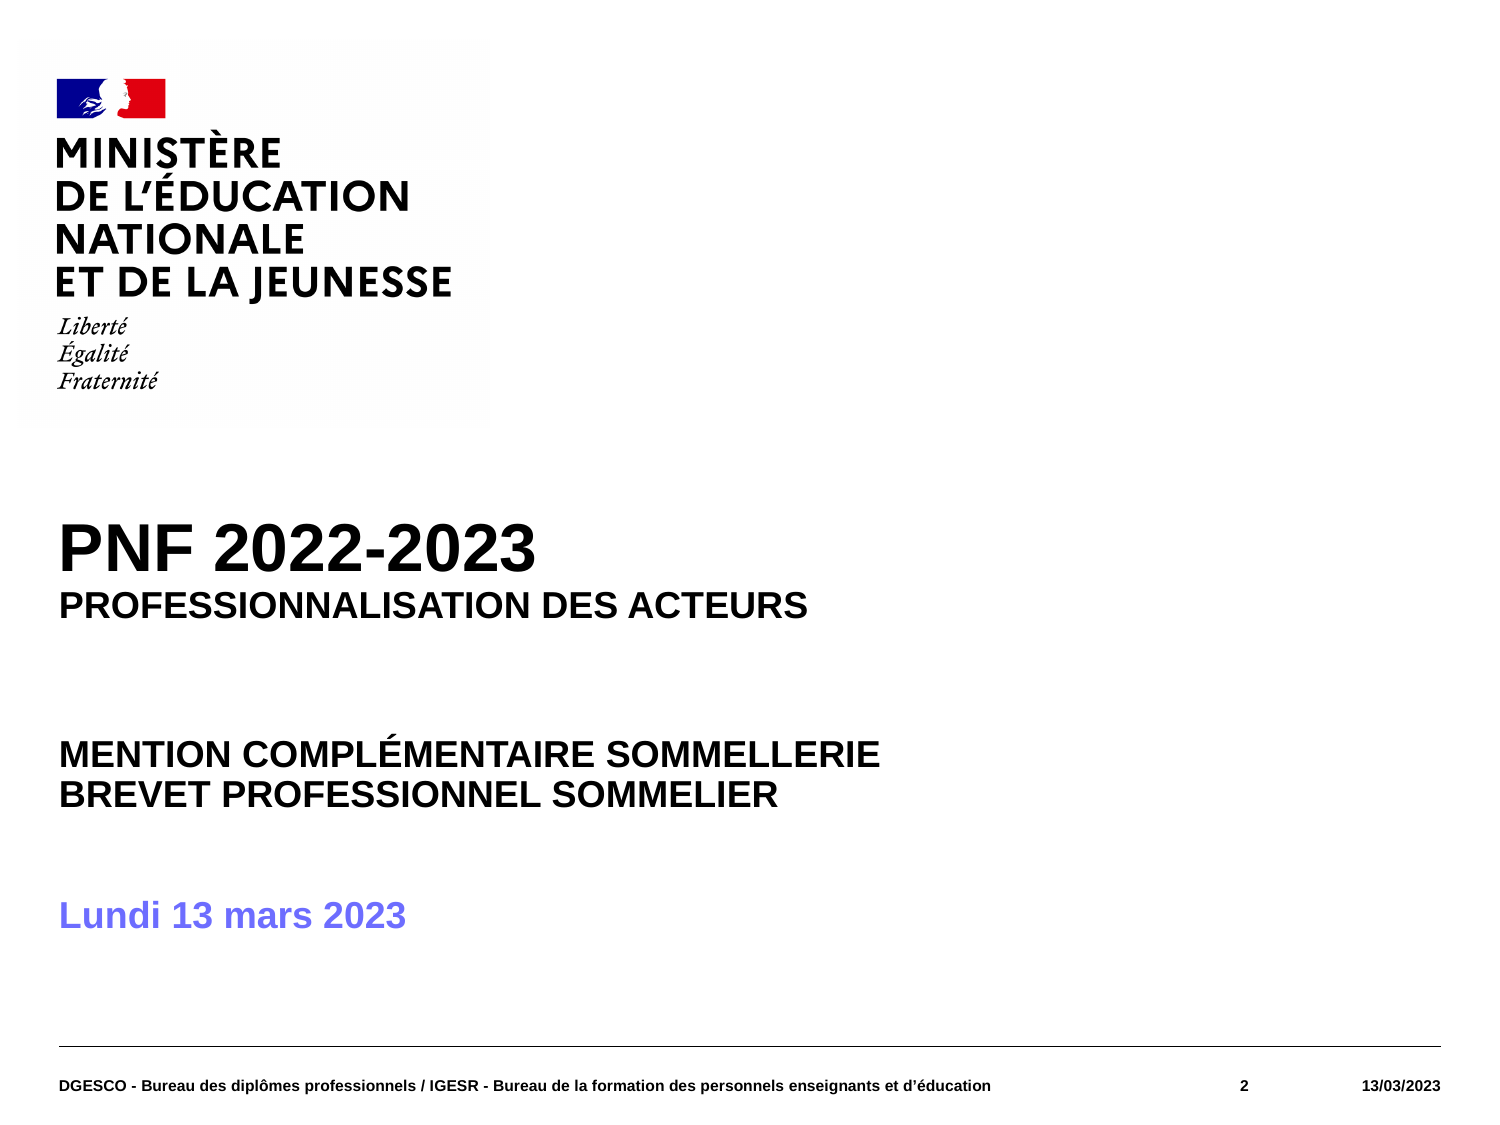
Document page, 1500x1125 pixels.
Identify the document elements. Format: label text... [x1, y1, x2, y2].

slide_number 2 [1027, 1046, 1249, 1125]
footer DGESCO - Bureau des diplômes professionnels / IGESR - Bureau de la formation des personnels enseignants et d’éducation [59, 1046, 1027, 1125]
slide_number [1249, 1046, 1441, 1125]
list PNF 2022-2023 Professionnalisation des acteurs Mention complémentaire sommellerie Brevet professionnel sommelier Lundi 13 mars 2023 [59, 513, 1441, 968]
picture [17, 39, 490, 428]
